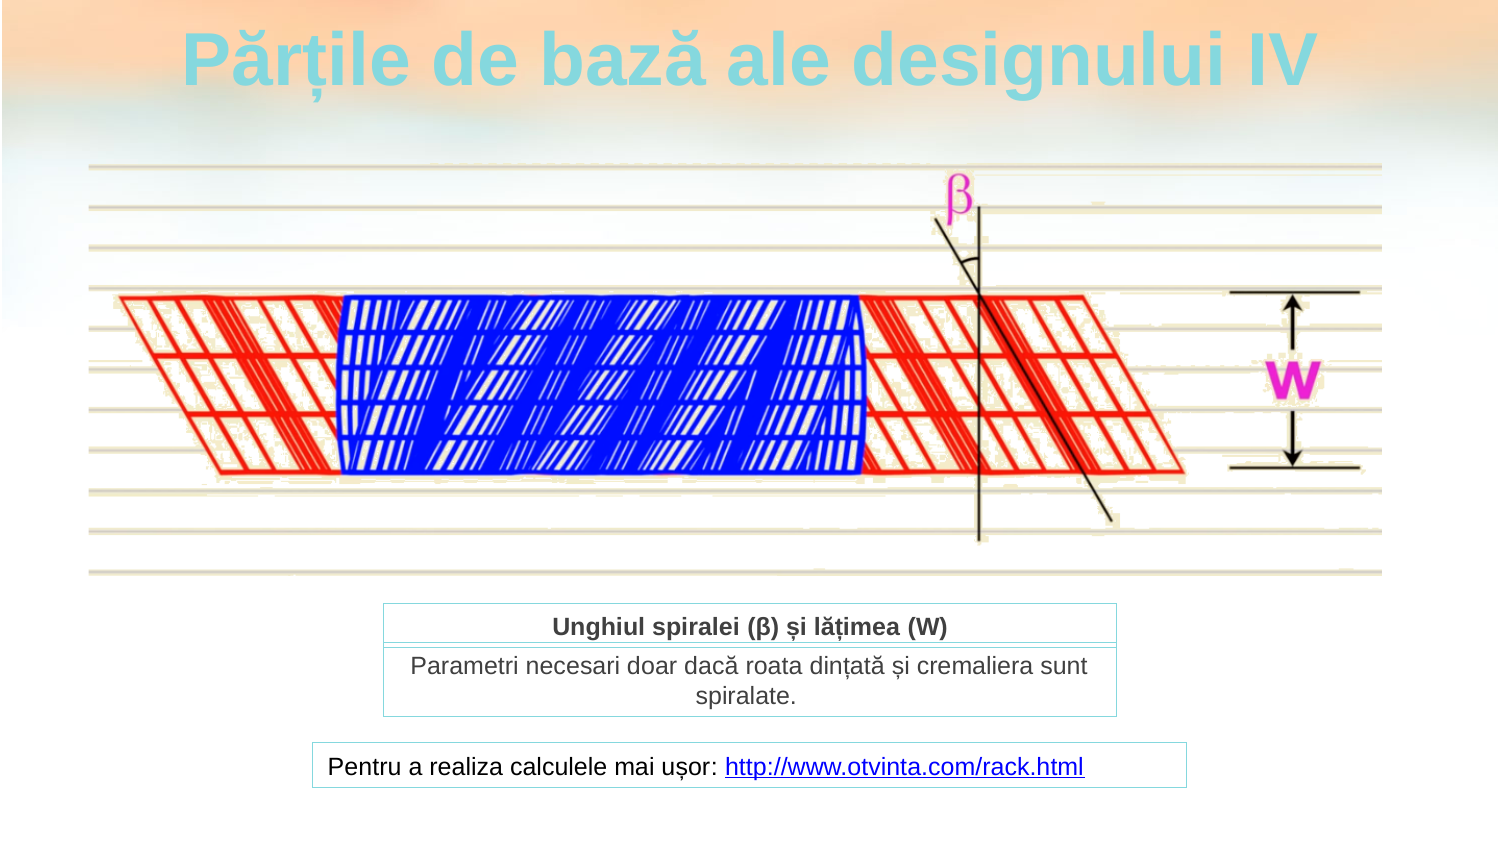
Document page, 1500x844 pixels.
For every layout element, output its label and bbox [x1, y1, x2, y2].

picture [2, 0, 1498, 844]
text_box [383, 602, 1117, 718]
